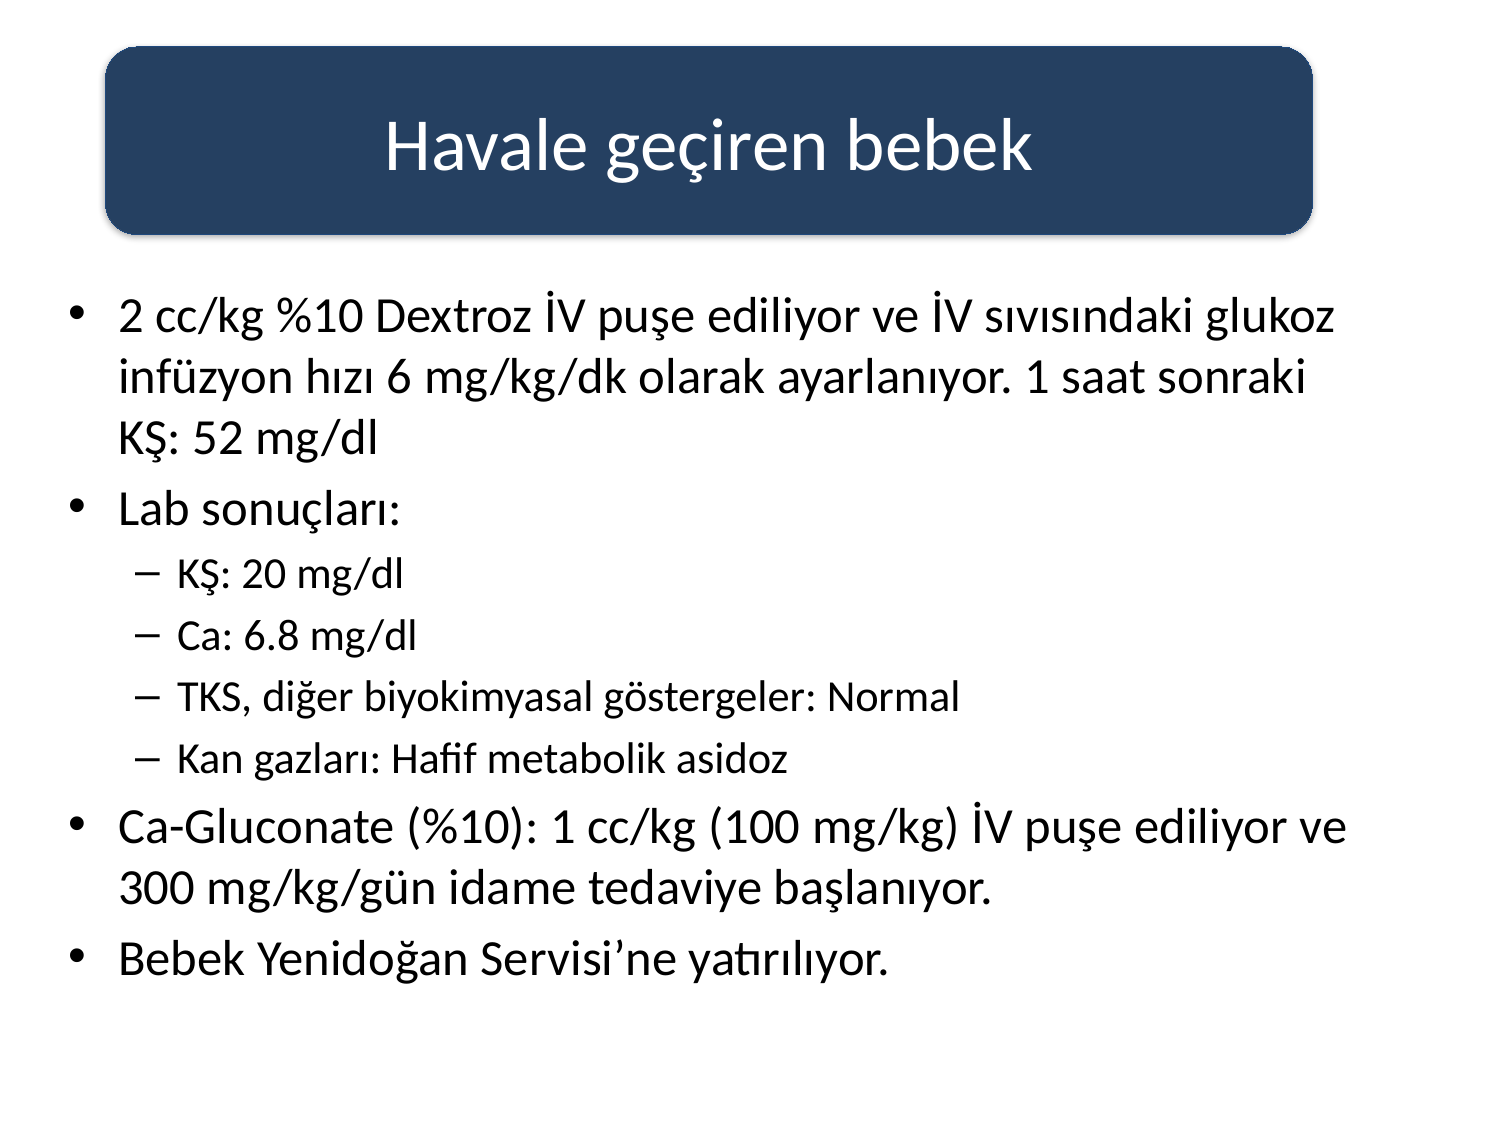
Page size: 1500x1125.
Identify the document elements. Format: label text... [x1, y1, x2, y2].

list 2 cc/kg %10 Dextroz İV puşe ediliyor ve İV sıvısındaki glukoz infüzyon hızı 6 mg/kg/dk olarak ayarlanıyor. 1 saat sonraki KŞ: 52 mg/dl Lab sonuçları: KŞ: 20 mg/dl Ca: 6.8 mg/dl TKS, diğer biyokimyasal göstergeler: Normal Kan gazları: Hafif metabolik asidoz Ca-Gluconate (%10): 1 cc/kg (100 mg/kg) İV puşe ediliyor ve 300 mg/kg/gün idame tedaviye başlanıyor. Bebek Yenidoğan Servisi’ne yatırılıyor. [53, 274, 1366, 998]
text_box Havale geçiren bebek [105, 46, 1313, 235]
